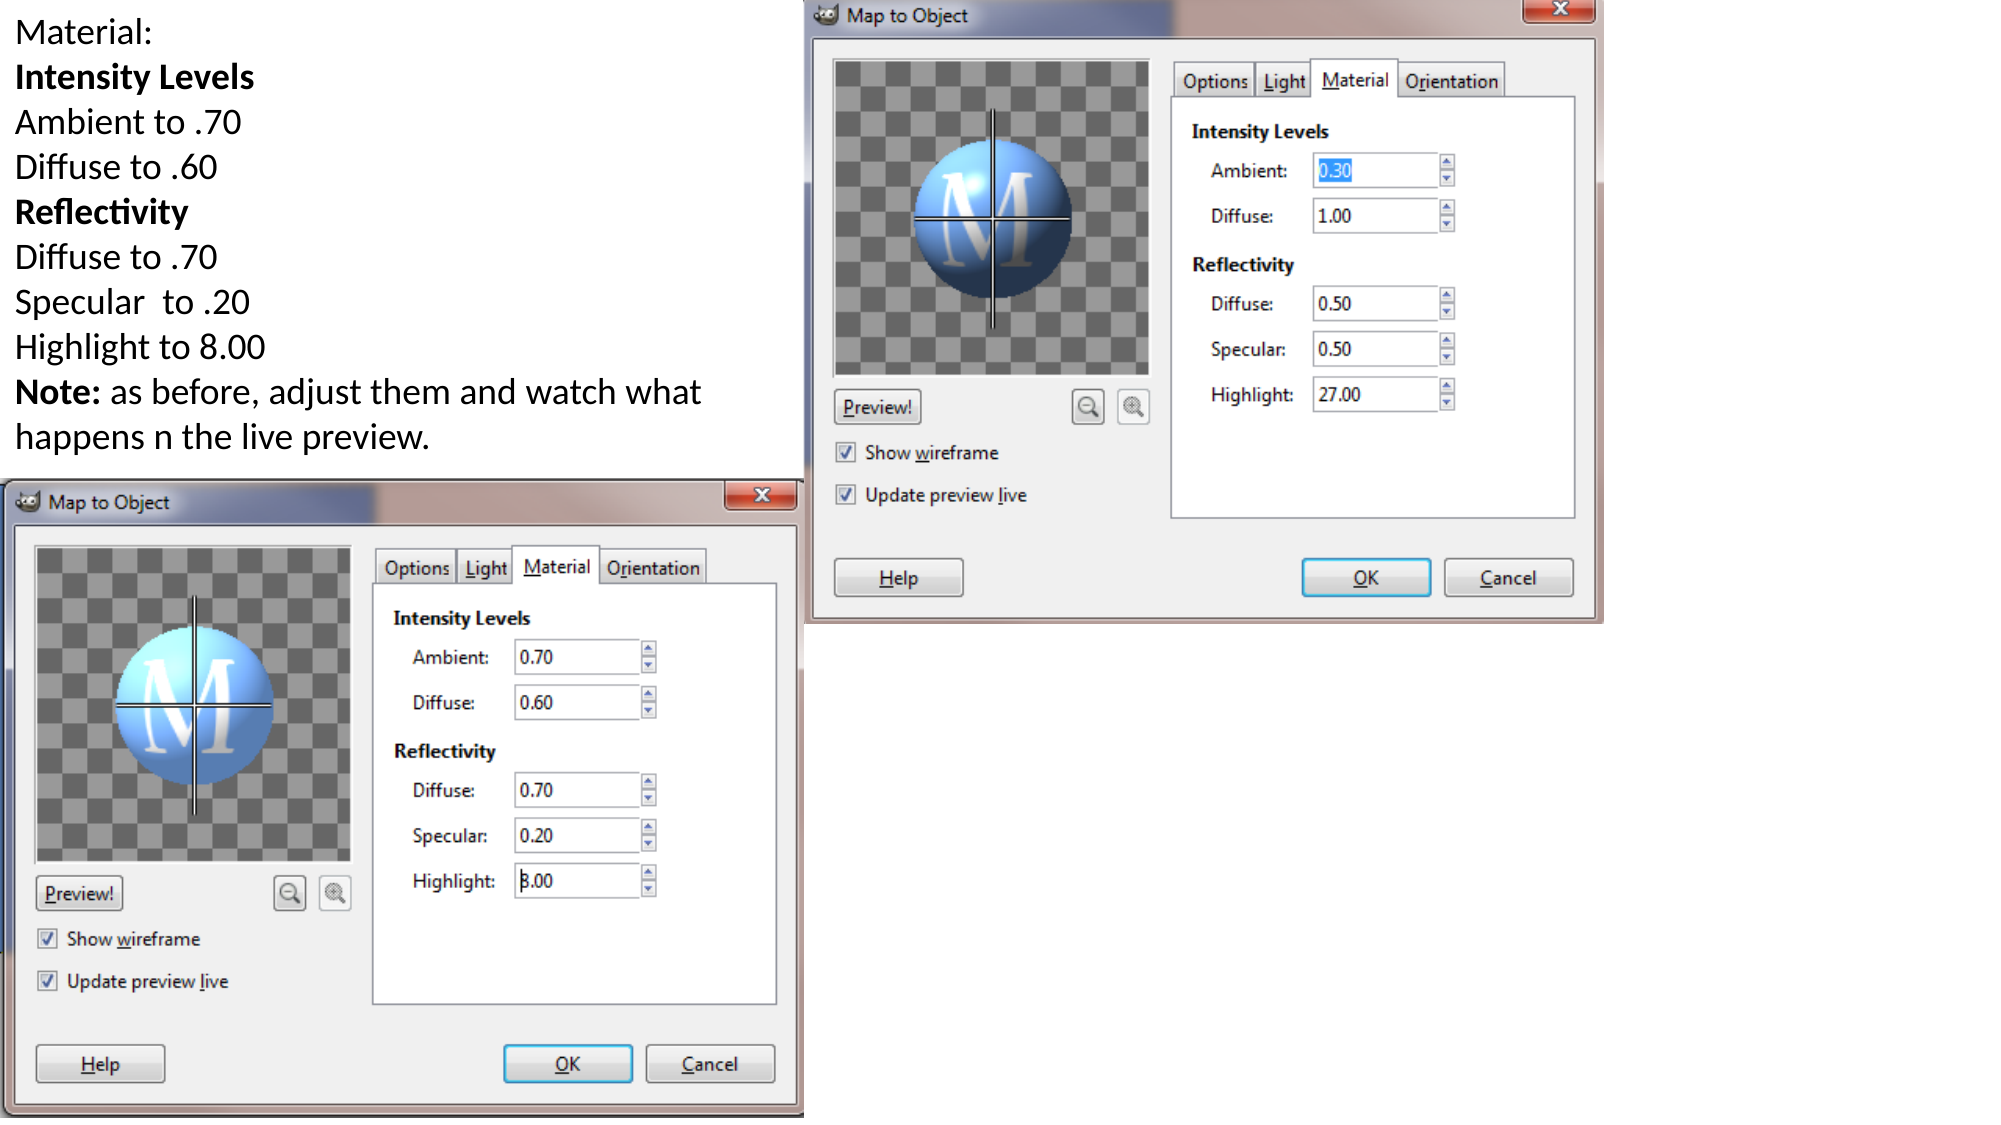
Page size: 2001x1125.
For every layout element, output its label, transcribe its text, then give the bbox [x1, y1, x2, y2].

picture [0, 0, 1604, 1118]
text_box Material: Intensity Levels Ambient to .70 Diffuse to .60 Reflectivity Diffuse to .70 Specular to .20 Highlight to 8.00 Note: as before, adjust them and watch what happens n the live preview. [0, 0, 803, 478]
